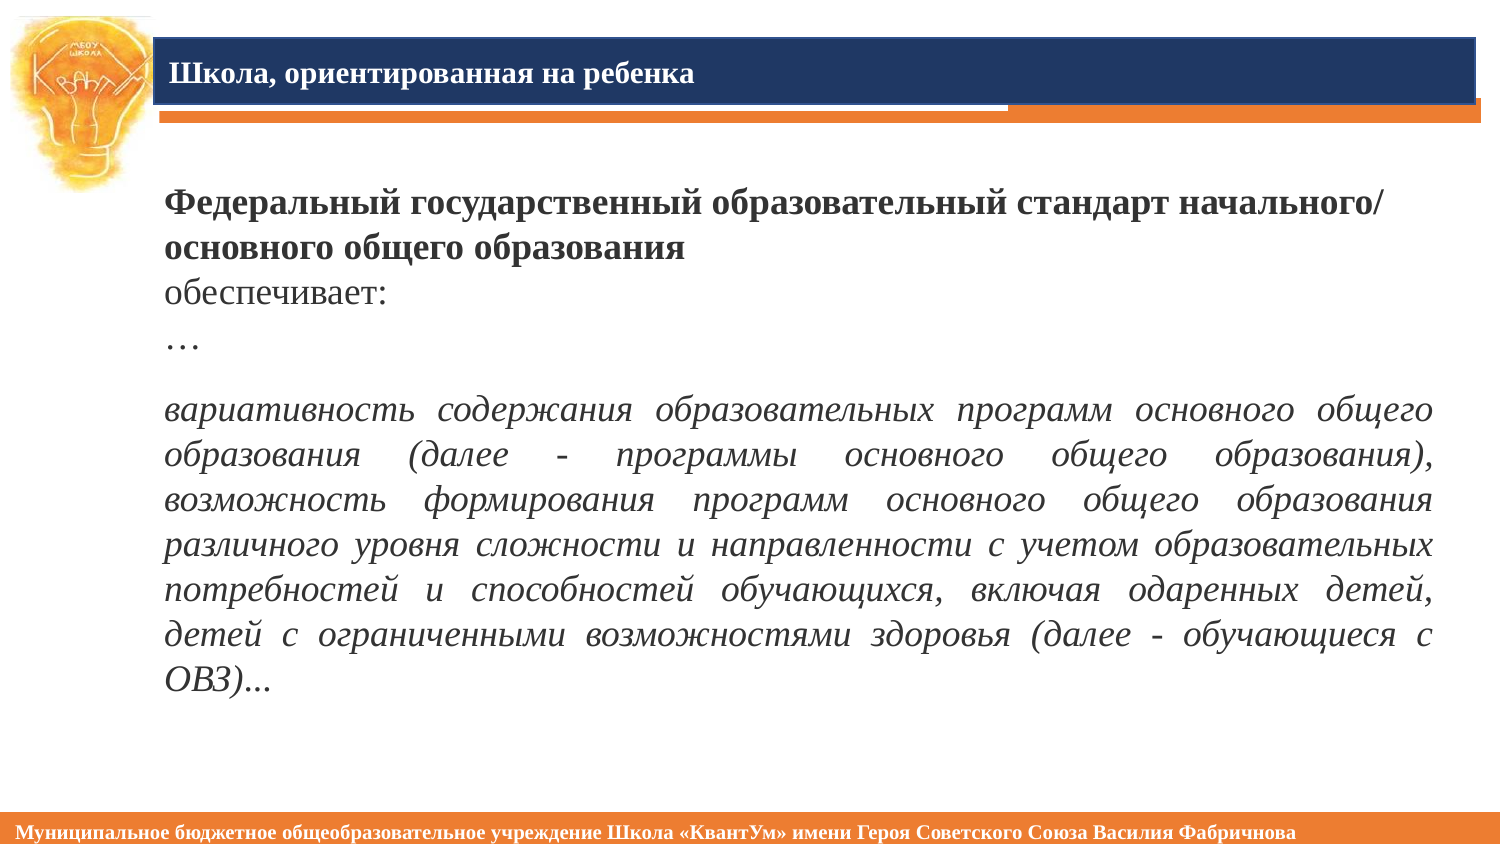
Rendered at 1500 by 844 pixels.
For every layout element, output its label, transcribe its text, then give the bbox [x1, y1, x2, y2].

text_box Школа, ориентированная на ребенка [164, 38, 1476, 105]
picture [10, 15, 160, 194]
text_box Федеральный государственный образовательный стандарт начального/ основного общего образования обеспечивает: … вариативность содержания образовательных программ основного общего образования (далее - программы основного общего образования), возможность формирования программ основного общего образования различного уровня сложности и направленности с учетом образовательных потребностей и способностей обучающихся, включая одаренных детей, детей с ограниченными возможностями здоровья (далее - обучающиеся с ОВЗ)... [149, 162, 1450, 715]
text_box Муниципальное бюджетное общеобразовательное учреждение Школа «КвантУм» имени Героя Советского Союза Василия Фабричнова [0, 812, 1500, 844]
